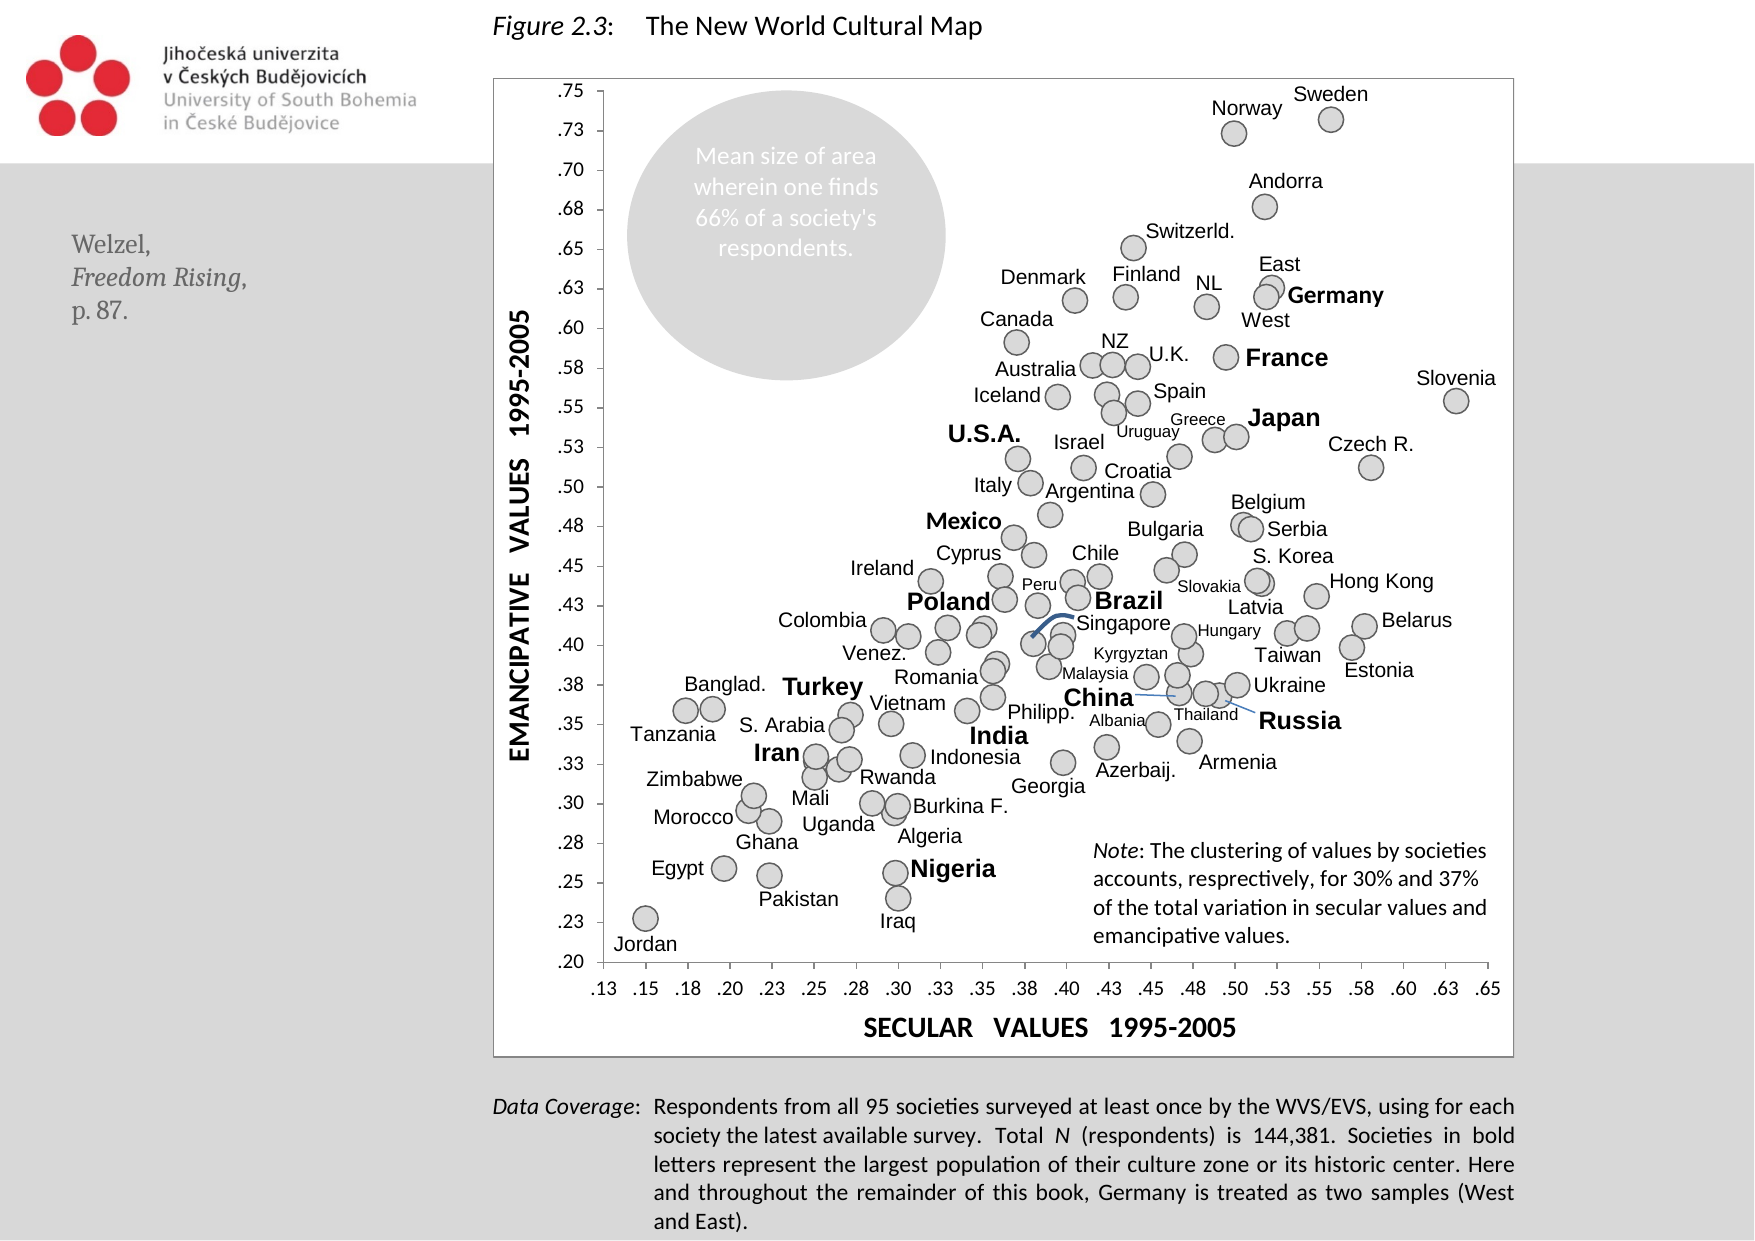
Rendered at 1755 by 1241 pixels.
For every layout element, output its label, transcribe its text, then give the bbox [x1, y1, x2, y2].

text_box Welzel, Freedom Rising, p. 87. [56, 218, 278, 333]
picture [492, 7, 1516, 1241]
picture [26, 35, 417, 136]
